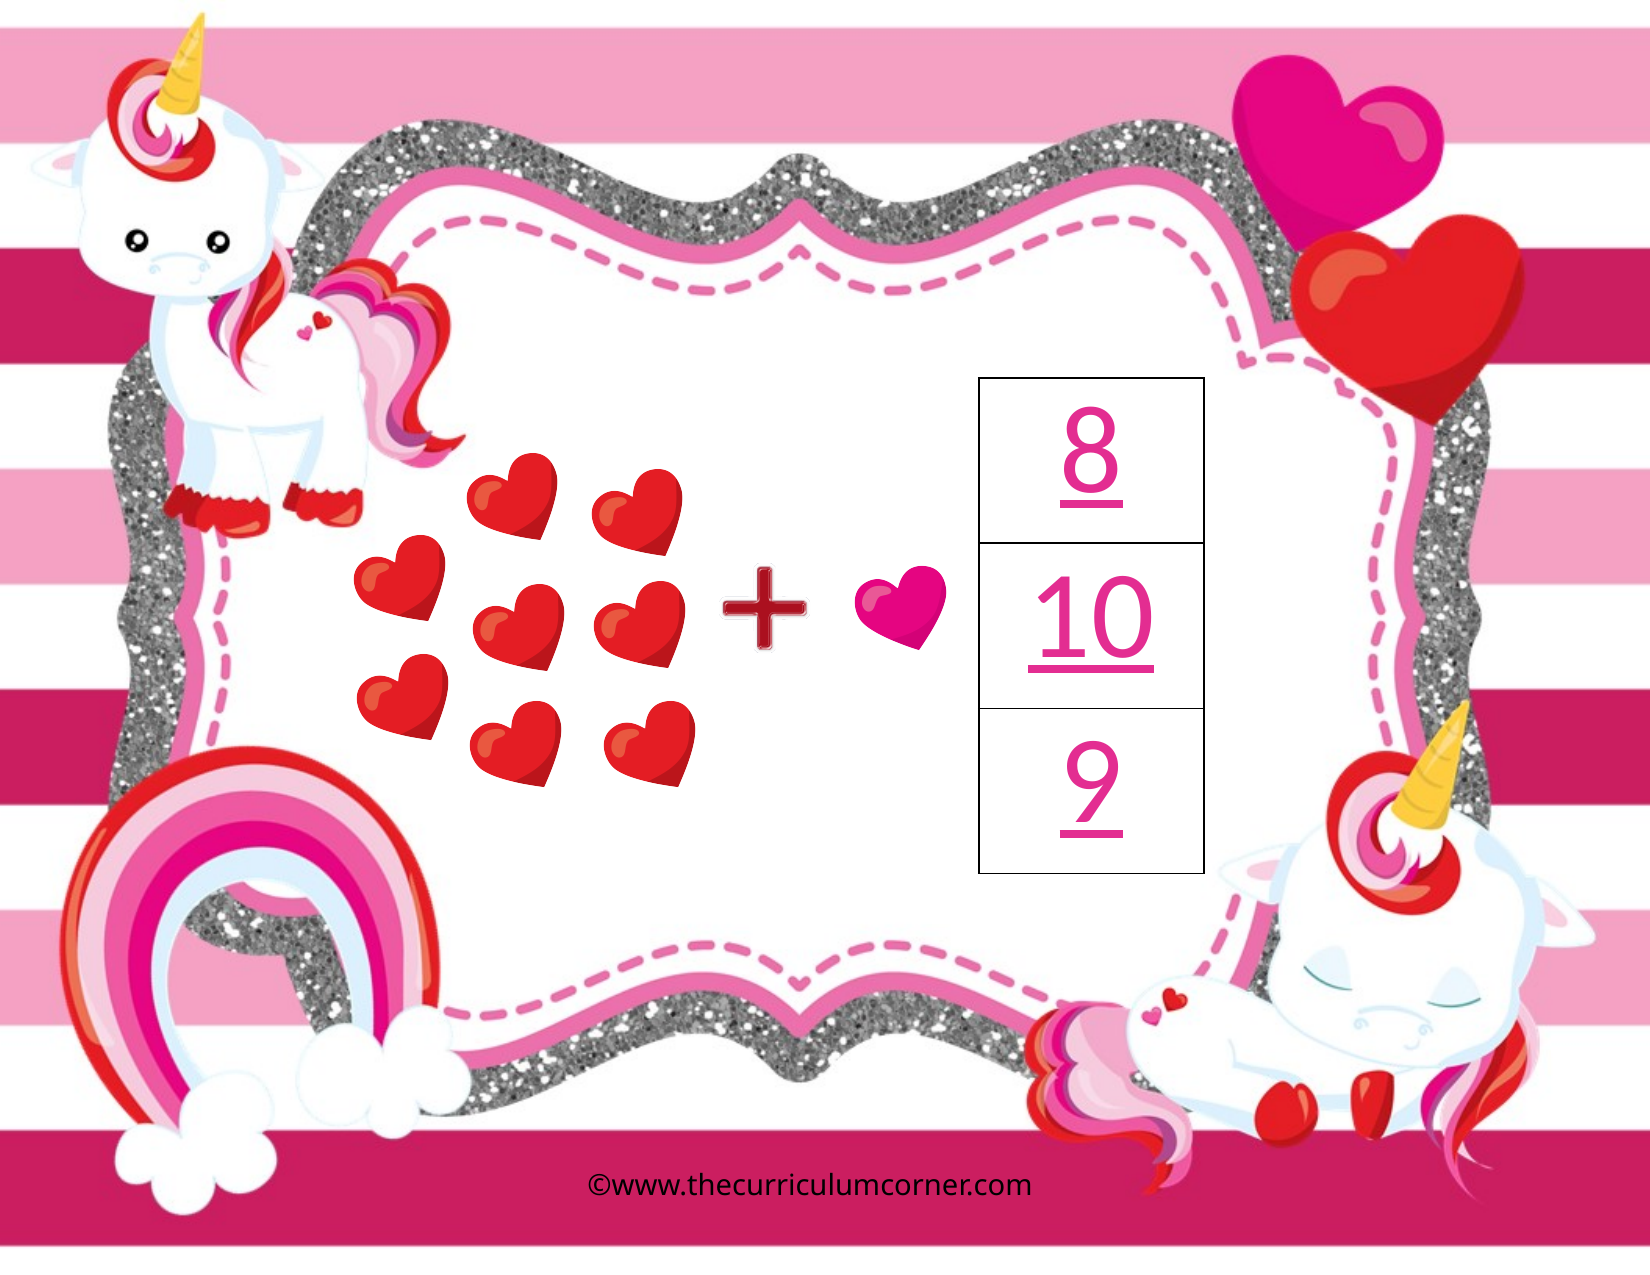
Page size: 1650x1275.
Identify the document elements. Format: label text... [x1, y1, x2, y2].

table_header 8 [980, 379, 1203, 542]
picture [0, 0, 1650, 1275]
table_cell 9 [980, 709, 1203, 873]
table_cell 10 [980, 544, 1203, 708]
text_box ©www.thecurriculumcorner.com [494, 1159, 1127, 1209]
